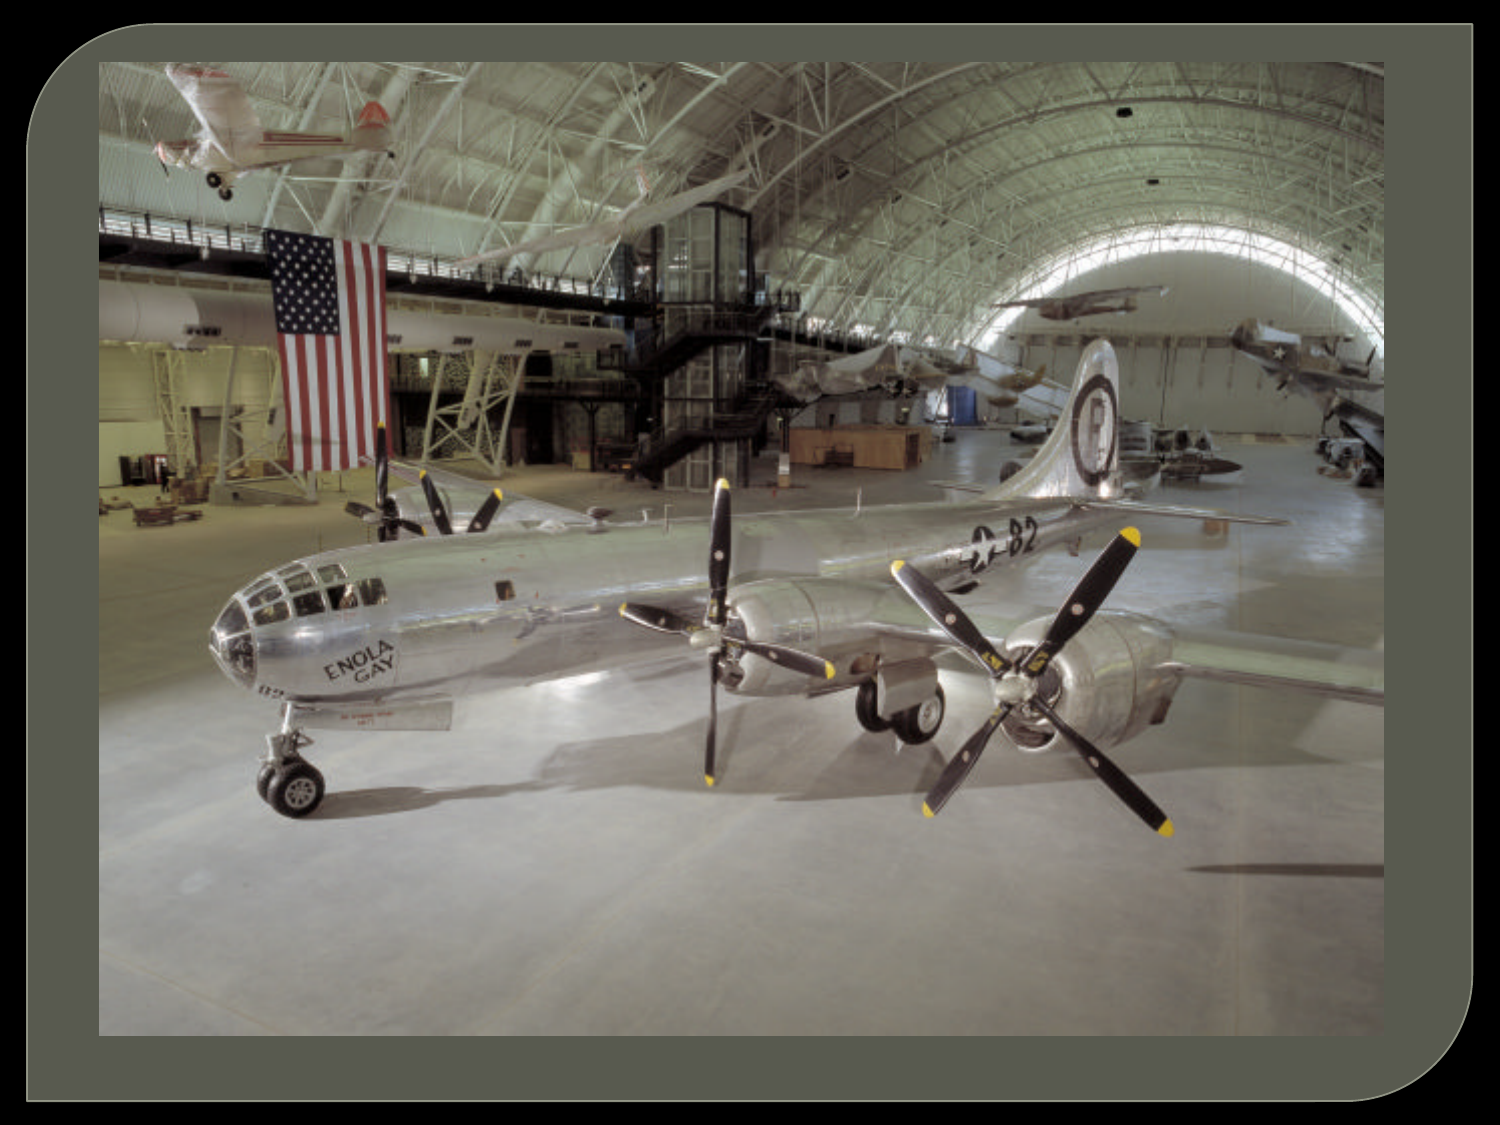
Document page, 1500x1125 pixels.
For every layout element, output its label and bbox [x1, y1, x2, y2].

picture [99, 62, 1384, 1036]
